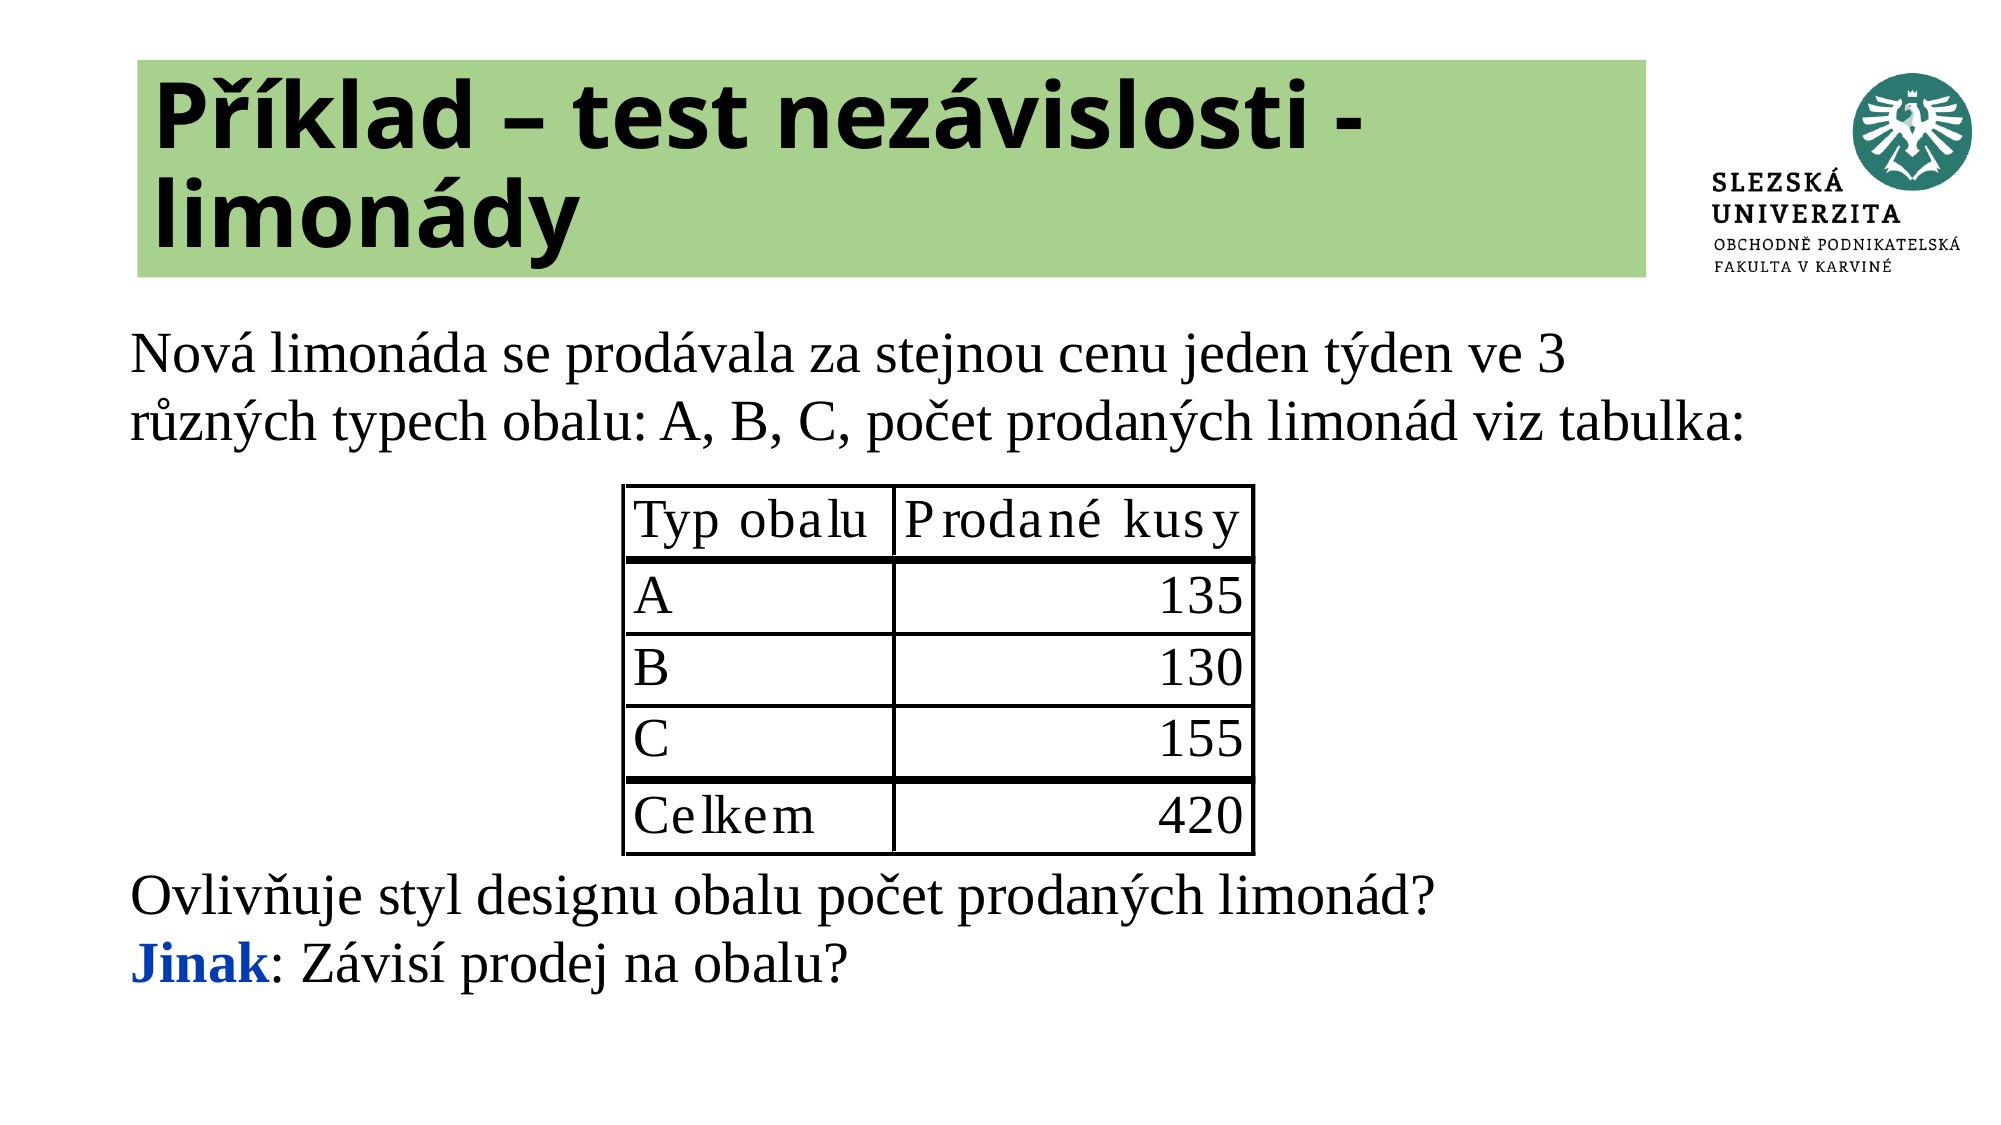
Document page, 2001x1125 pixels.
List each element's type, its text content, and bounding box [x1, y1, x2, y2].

title Příklad – test nezávislosti - limonády [137, 59, 1647, 278]
text_box Nová limonáda se prodávala za stejnou cenu jeden týden ve 3 různých typech obalu: A, B, C, počet prodaných limonád viz tabulka: Ovlivňuje styl designu obalu počet prodaných limonád? Jinak: Závisí prodej na obalu? [100, 320, 1844, 1056]
text_box [41, 32, 786, 116]
picture [1712, 73, 1972, 272]
picture [621, 483, 1260, 860]
